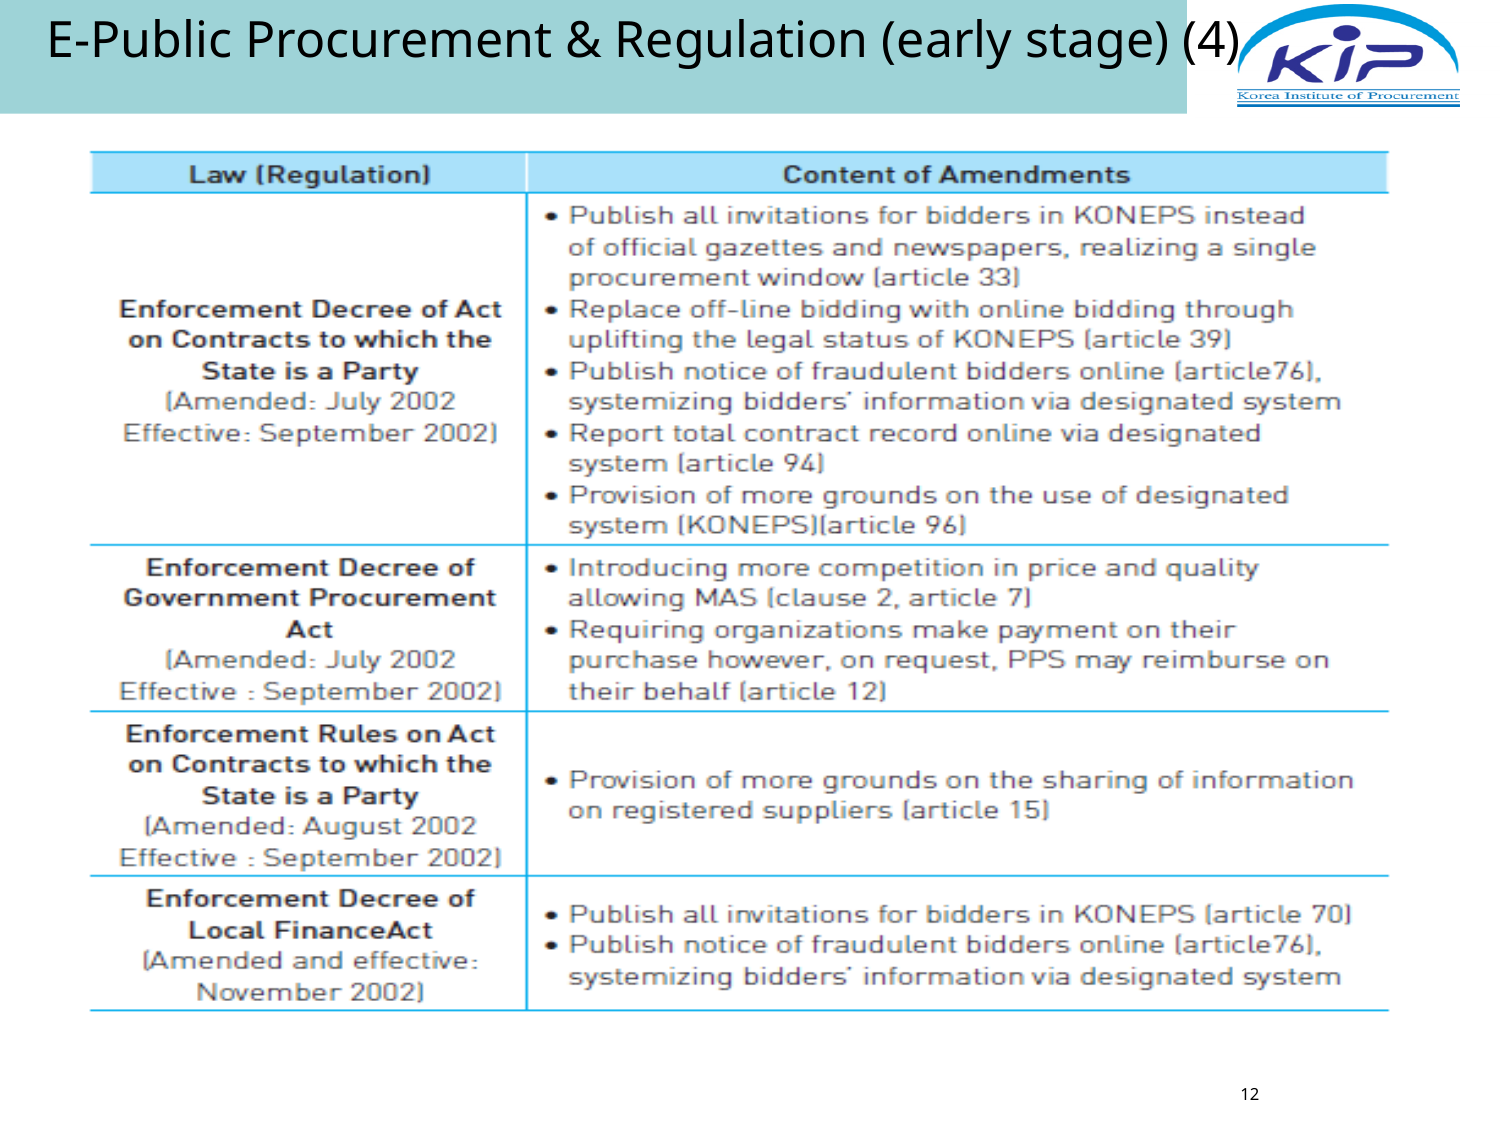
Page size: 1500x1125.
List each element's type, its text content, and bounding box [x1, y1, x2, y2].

slide_number 12 [1074, 1076, 1425, 1125]
picture [64, 125, 1436, 1024]
picture [1195, 0, 1500, 118]
text_box E-Public Procurement & Regulation (early stage) (4) [0, 0, 1288, 90]
